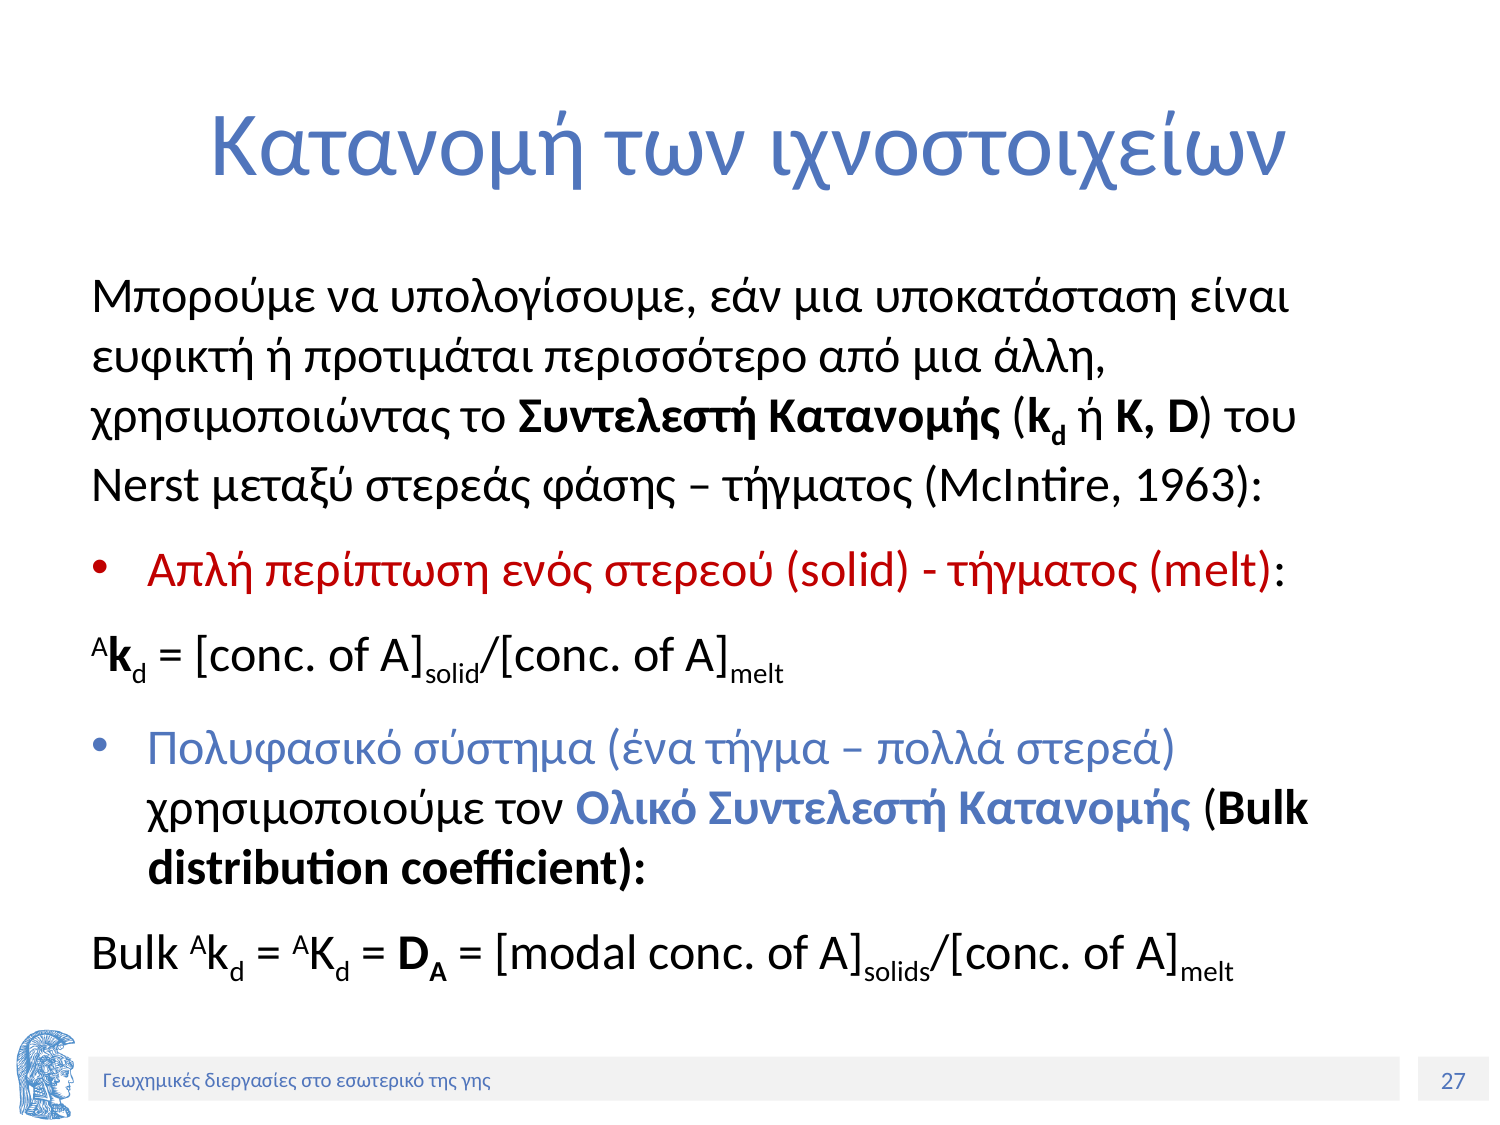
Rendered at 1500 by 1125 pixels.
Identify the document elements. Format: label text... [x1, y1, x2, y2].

picture [9, 1026, 81, 1120]
list Μπορούμε να υπολογίσουμε, εάν μια υποκατάσταση είναι ευφικτή ή προτιμάται περισσότερο από μια άλλη, χρησιμοποιώντας το Συντελεστή Κατανομής (kd ή K, D) του Nerst μεταξύ στερεάς φάσης – τήγματος (McIntire, 1963): Απλή περίπτωση ενός στερεού (solid) - τήγματος (melt): Akd = [conc. of A]solid/[conc. of A]melt Πολυφασικό σύστημα (ένα τήγμα – πολλά στερεά) χρησιμοποιούμε τον Ολικό Συντελεστή Κατανομής (Bulk distribution coefficient): Bulk Akd = AKd = DA = [modal conc. of A]solids/[conc. of A]melt [76, 255, 1427, 998]
title Κατανομή των ιχνοστοιχείων [75, 45, 1425, 233]
